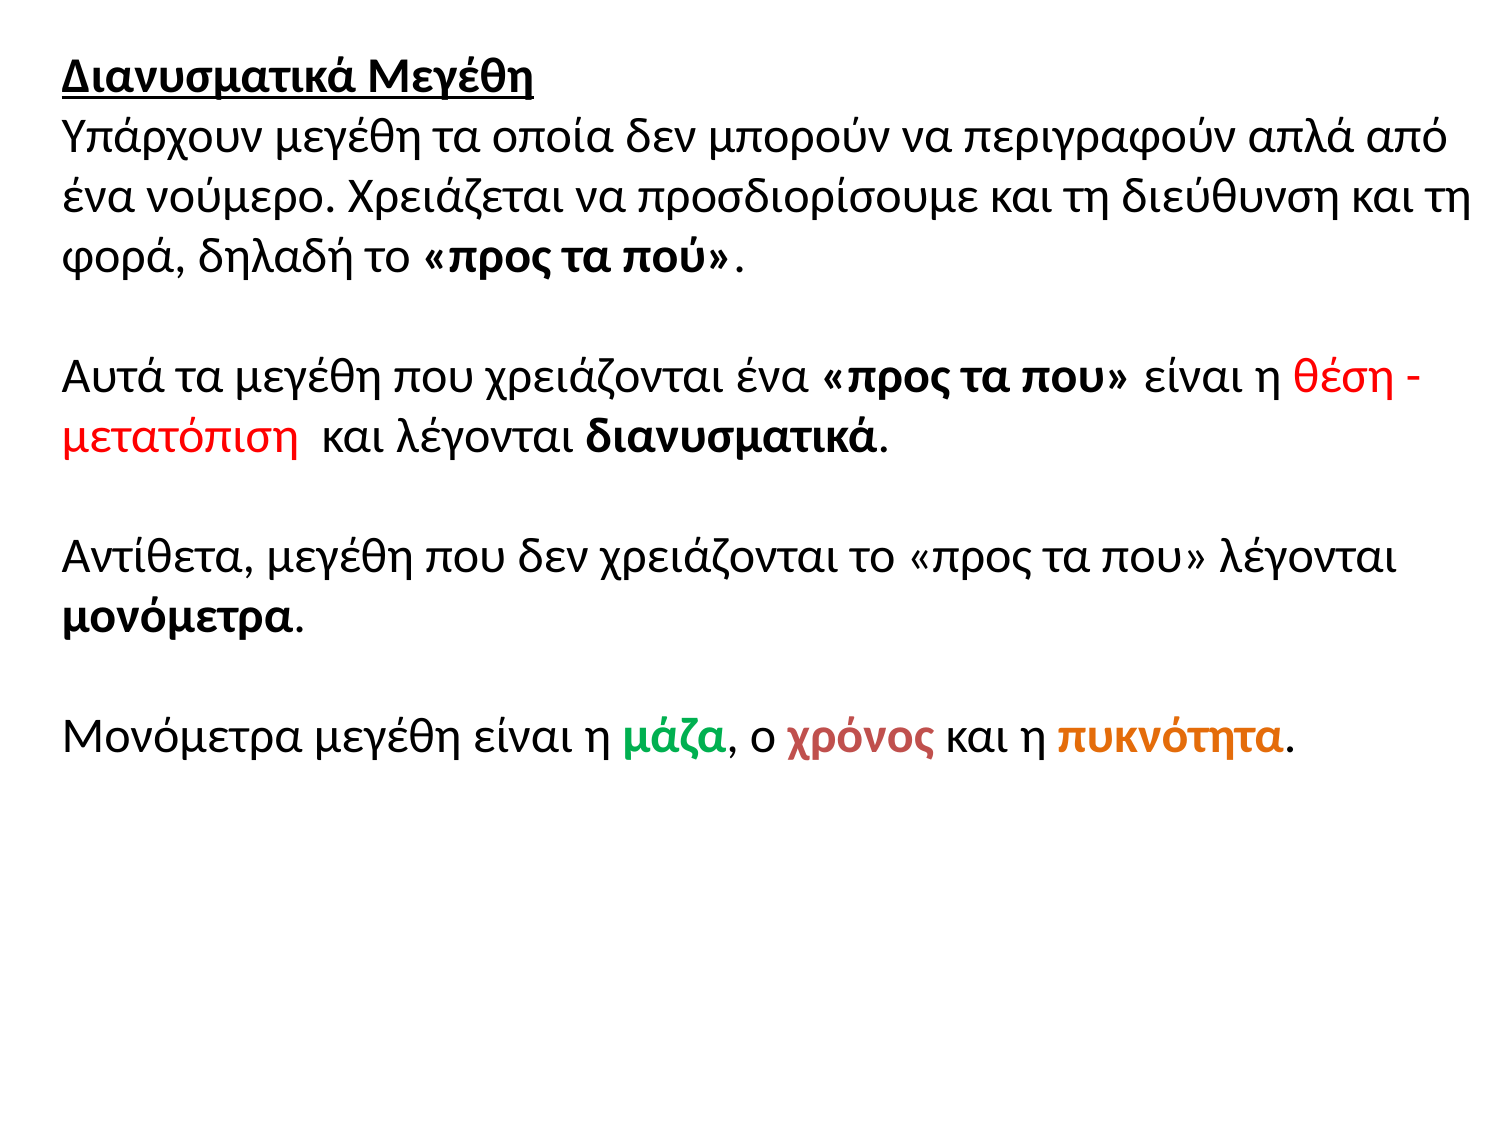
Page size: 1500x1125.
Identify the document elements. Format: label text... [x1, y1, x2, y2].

text_box Διανυσματικά Μεγέθη Υπάρχουν μεγέθη τα οποία δεν μπορούν να περιγραφούν απλά από ένα νούμερο. Χρειάζεται να προσδιορίσουμε και τη διεύθυνση και τη φορά, δηλαδή το «προς τα πού». Αυτά τα μεγέθη που χρειάζονται ένα «προς τα που» είναι η θέση - μετατόπιση και λέγονται διανυσματικά. Αντίθετα, μεγέθη που δεν χρειάζονται το «προς τα που» λέγονται μονόμετρα. Μονόμετρα μεγέθη είναι η μάζα, ο χρόνος και η πυκνότητα. [46, 35, 1500, 825]
